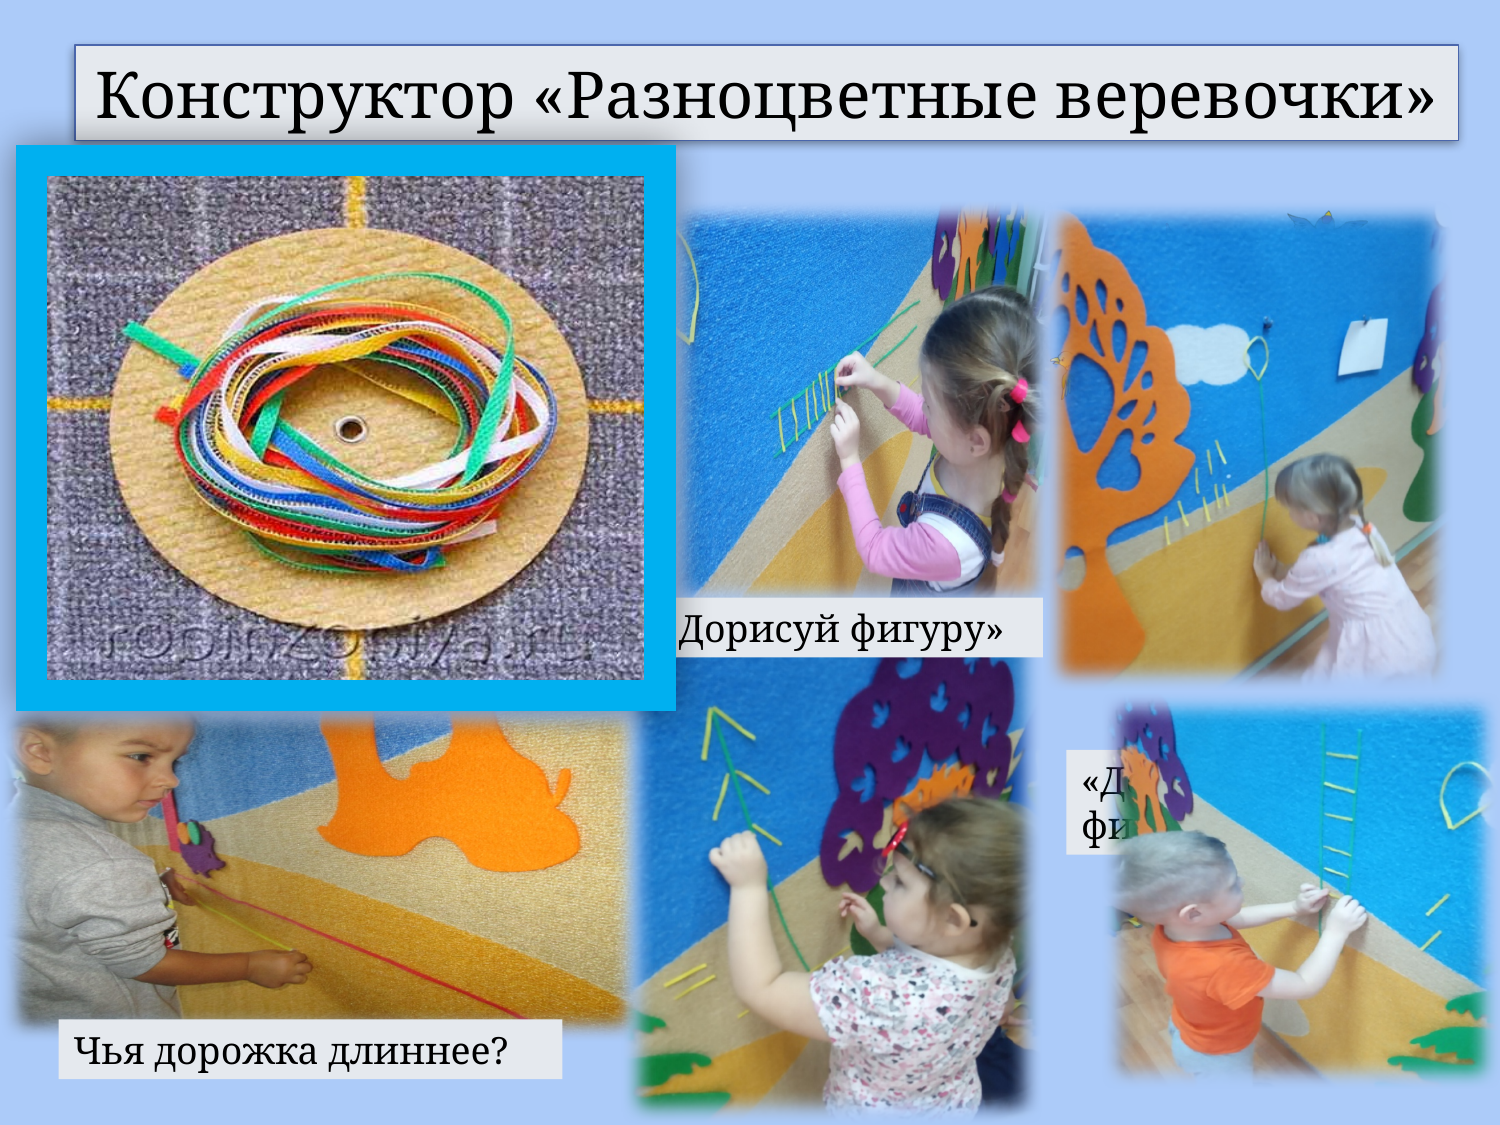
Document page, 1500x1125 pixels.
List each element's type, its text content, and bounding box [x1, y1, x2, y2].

title Конструктор «Разноцветные веревочки» [74, 44, 1459, 141]
text_box «Дорисуй фигуру» [1066, 749, 1094, 855]
picture [48, 177, 643, 679]
text_box Чья дорожка длиннее? [58, 1056, 563, 1080]
picture [0, 141, 1500, 1125]
